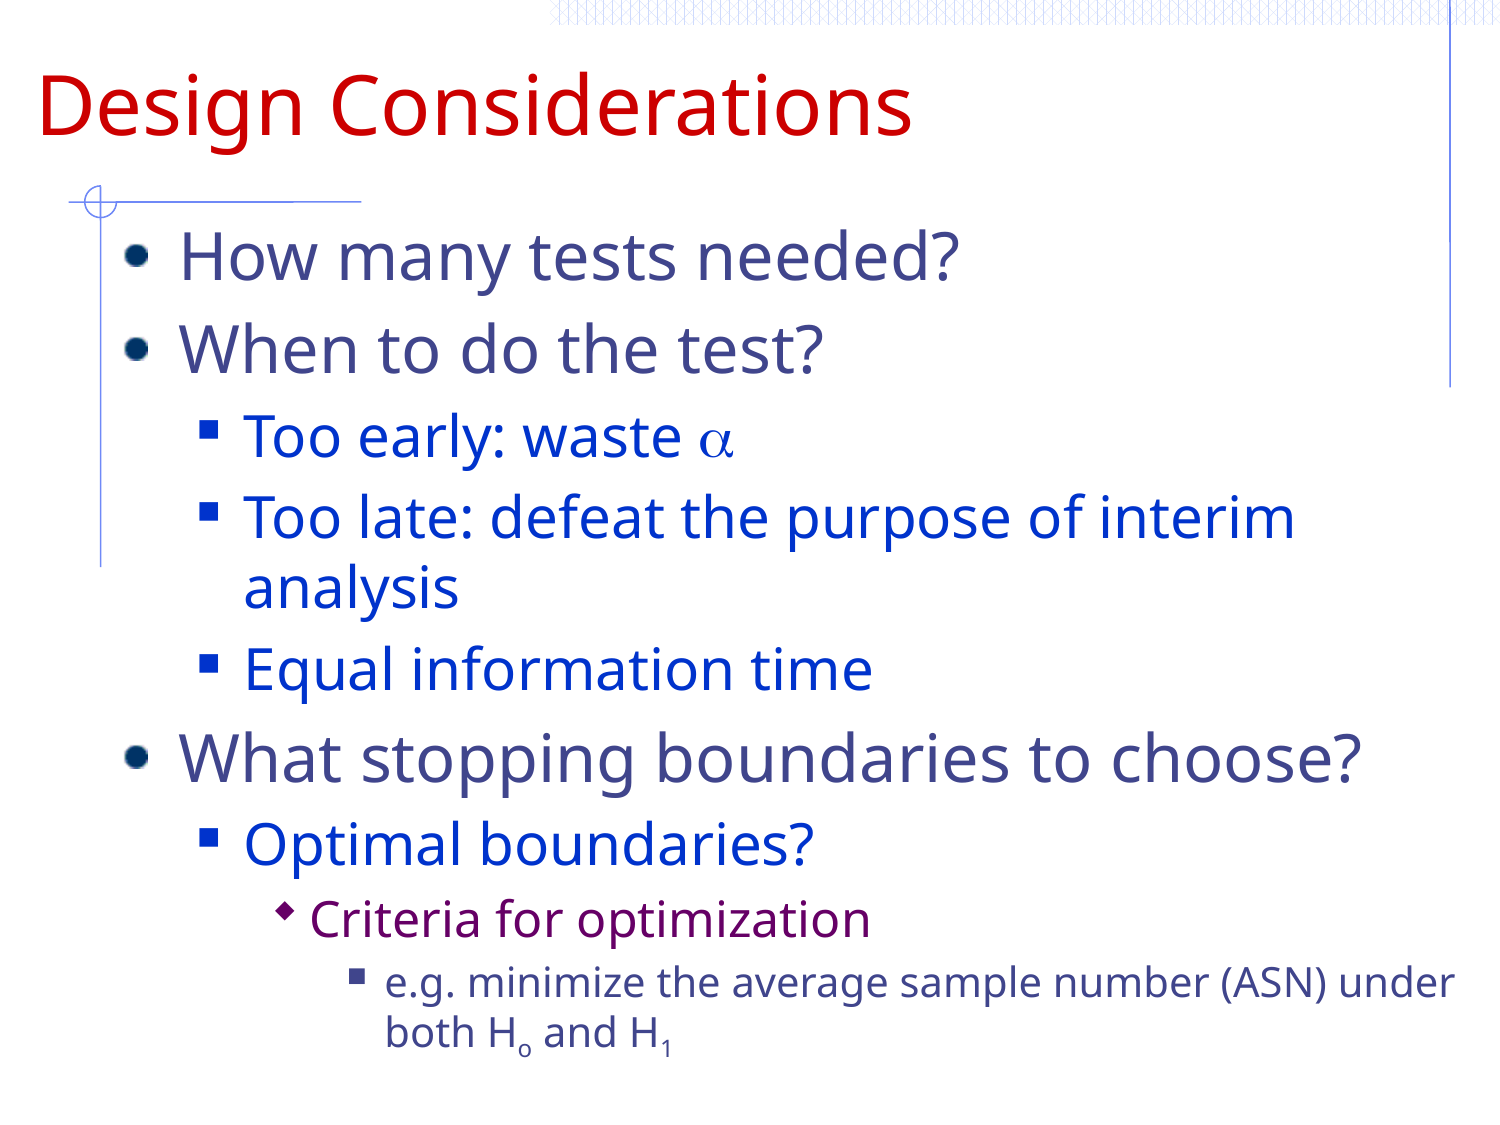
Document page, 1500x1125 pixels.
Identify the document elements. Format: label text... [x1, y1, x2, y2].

picture [121, 241, 148, 267]
picture [121, 742, 148, 769]
title Design Considerations [19, 0, 1475, 160]
list How many tests needed? When to do the test? Too early: waste a Too late: defeat the purpose of interim analysis Equal information time What stopping boundaries to choose? Optimal boundaries? Criteria for optimization e.g. minimize the average sample number (ASN) under both Ho and H1 [106, 206, 1500, 1075]
picture [121, 334, 148, 361]
